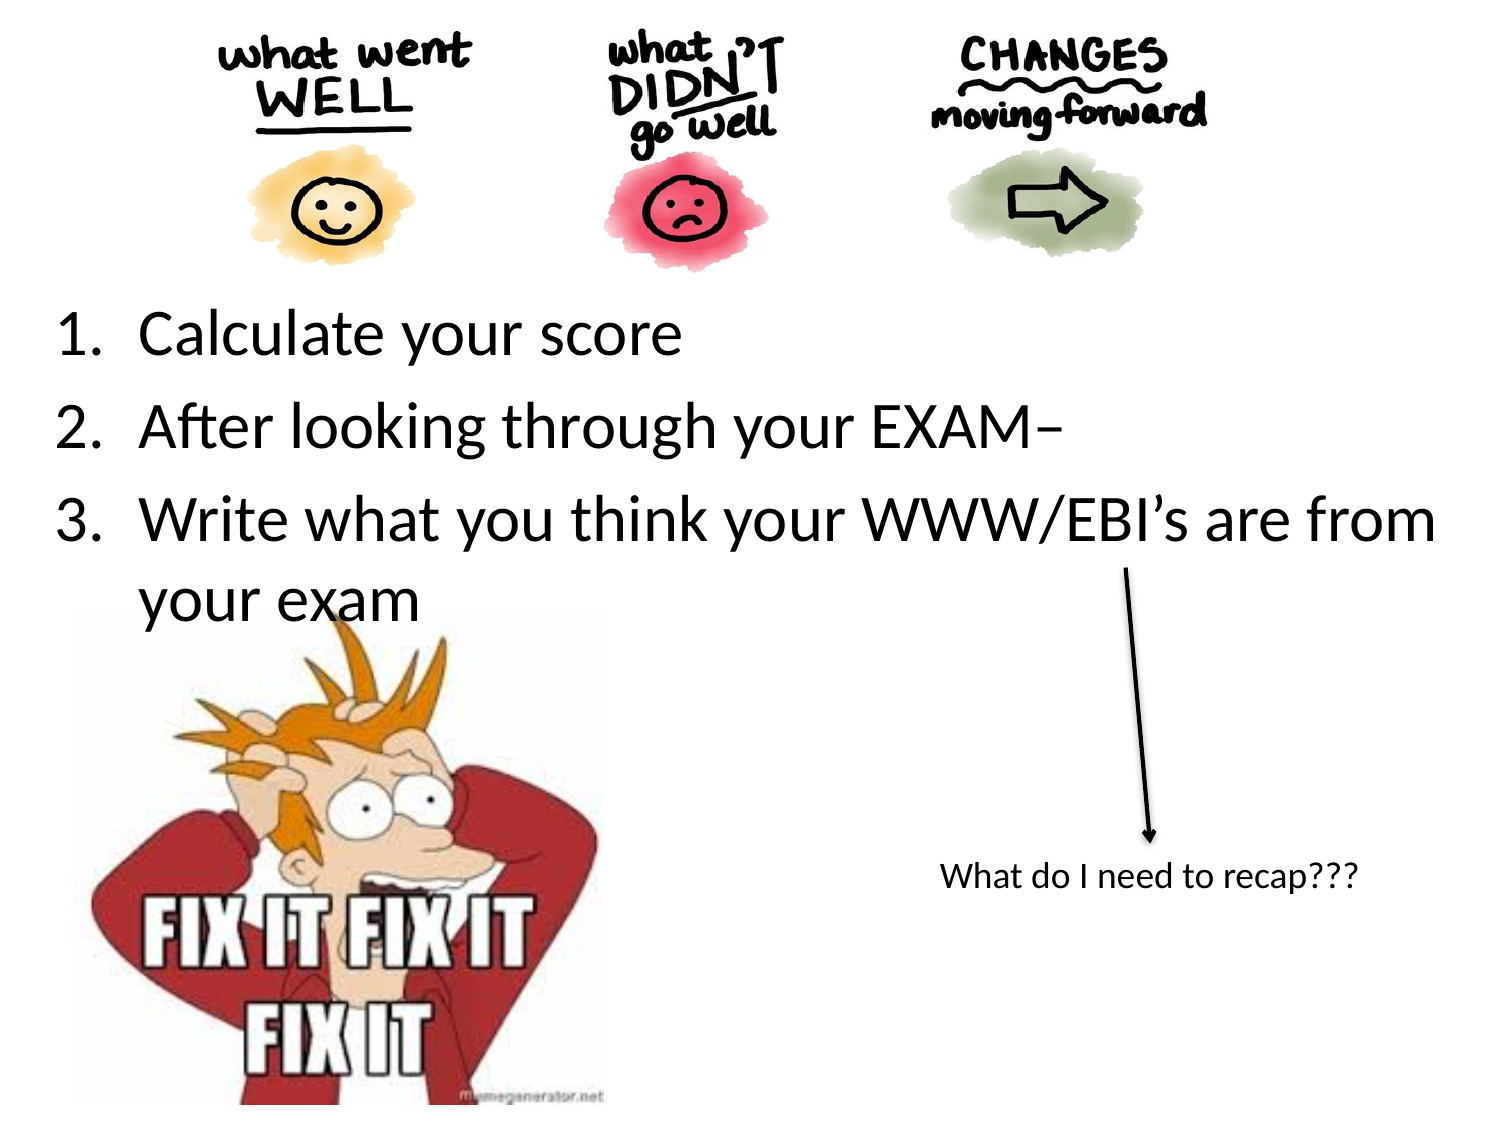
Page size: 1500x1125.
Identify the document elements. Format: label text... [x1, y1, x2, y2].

list Calculate your score After looking through your EXAM– Write what you think your WWW/EBI’s are from your exam [39, 281, 1464, 492]
text_box What do I need to recap??? [925, 843, 1376, 904]
picture [73, 610, 605, 1105]
picture [201, 21, 1233, 282]
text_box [1125, 567, 1151, 844]
